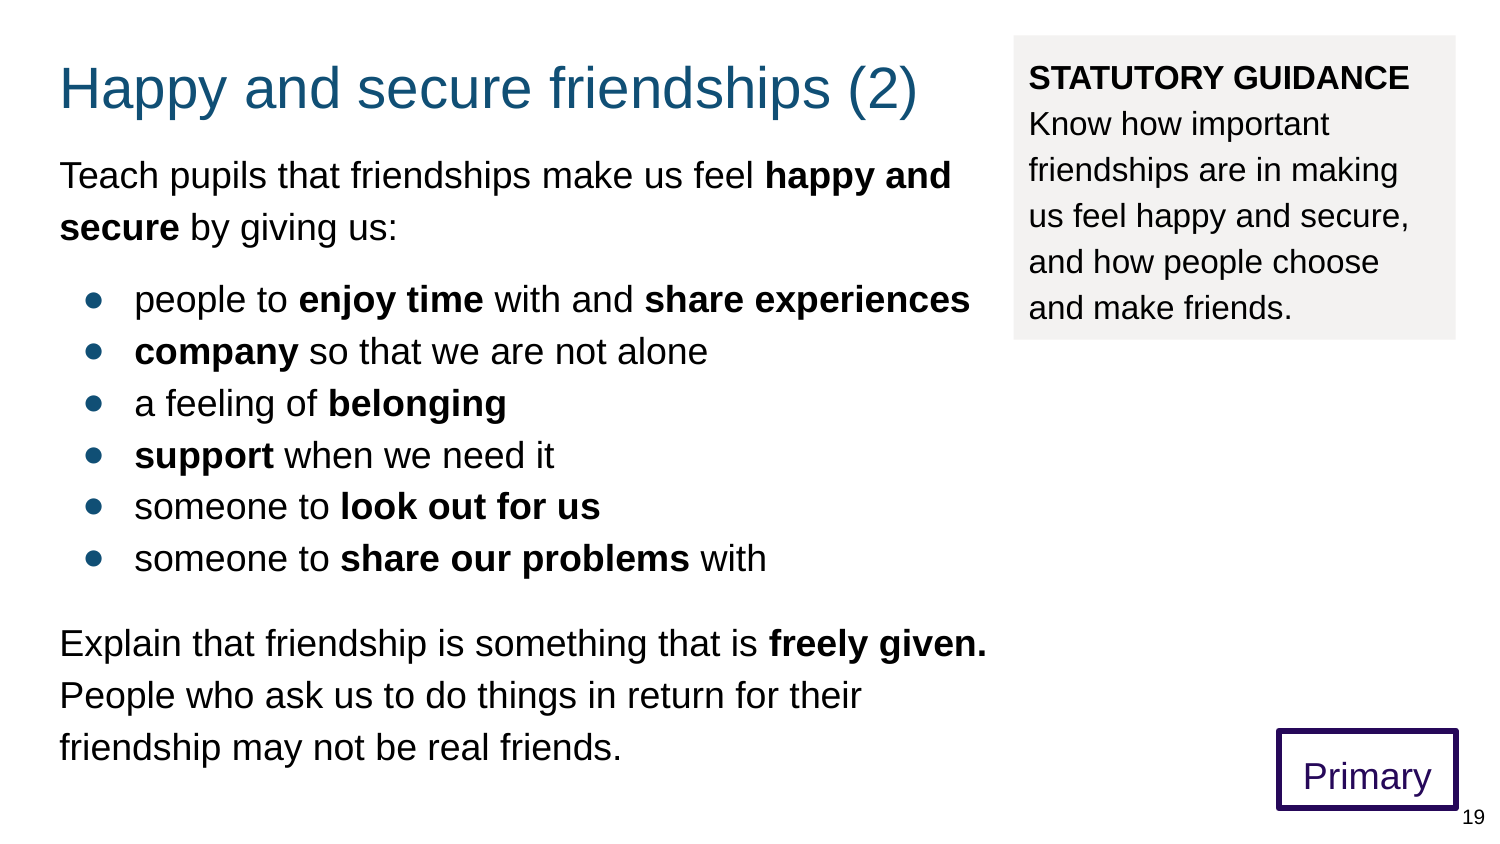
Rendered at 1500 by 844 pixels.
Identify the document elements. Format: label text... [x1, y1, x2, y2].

slide_number 19 [1441, 788, 1500, 844]
list STATUTORY GUIDANCE Know how important friendships are in making us feel happy and secure, and how people choose and make friends. [1013, 35, 1456, 340]
list Teach pupils that friendships make us feel happy and secure by giving us: people to enjoy time with and share experiences company so that we are not alone a feeling of belonging support when we need it someone to look out for us someone to share our problems with Explain that friendship is something that is freely given. People who ask us to do things in return for their friendship may not be real friends. [44, 129, 1007, 731]
subtitle Primary [1278, 730, 1456, 809]
title Happy and secure friendships (2) [44, 35, 1007, 129]
